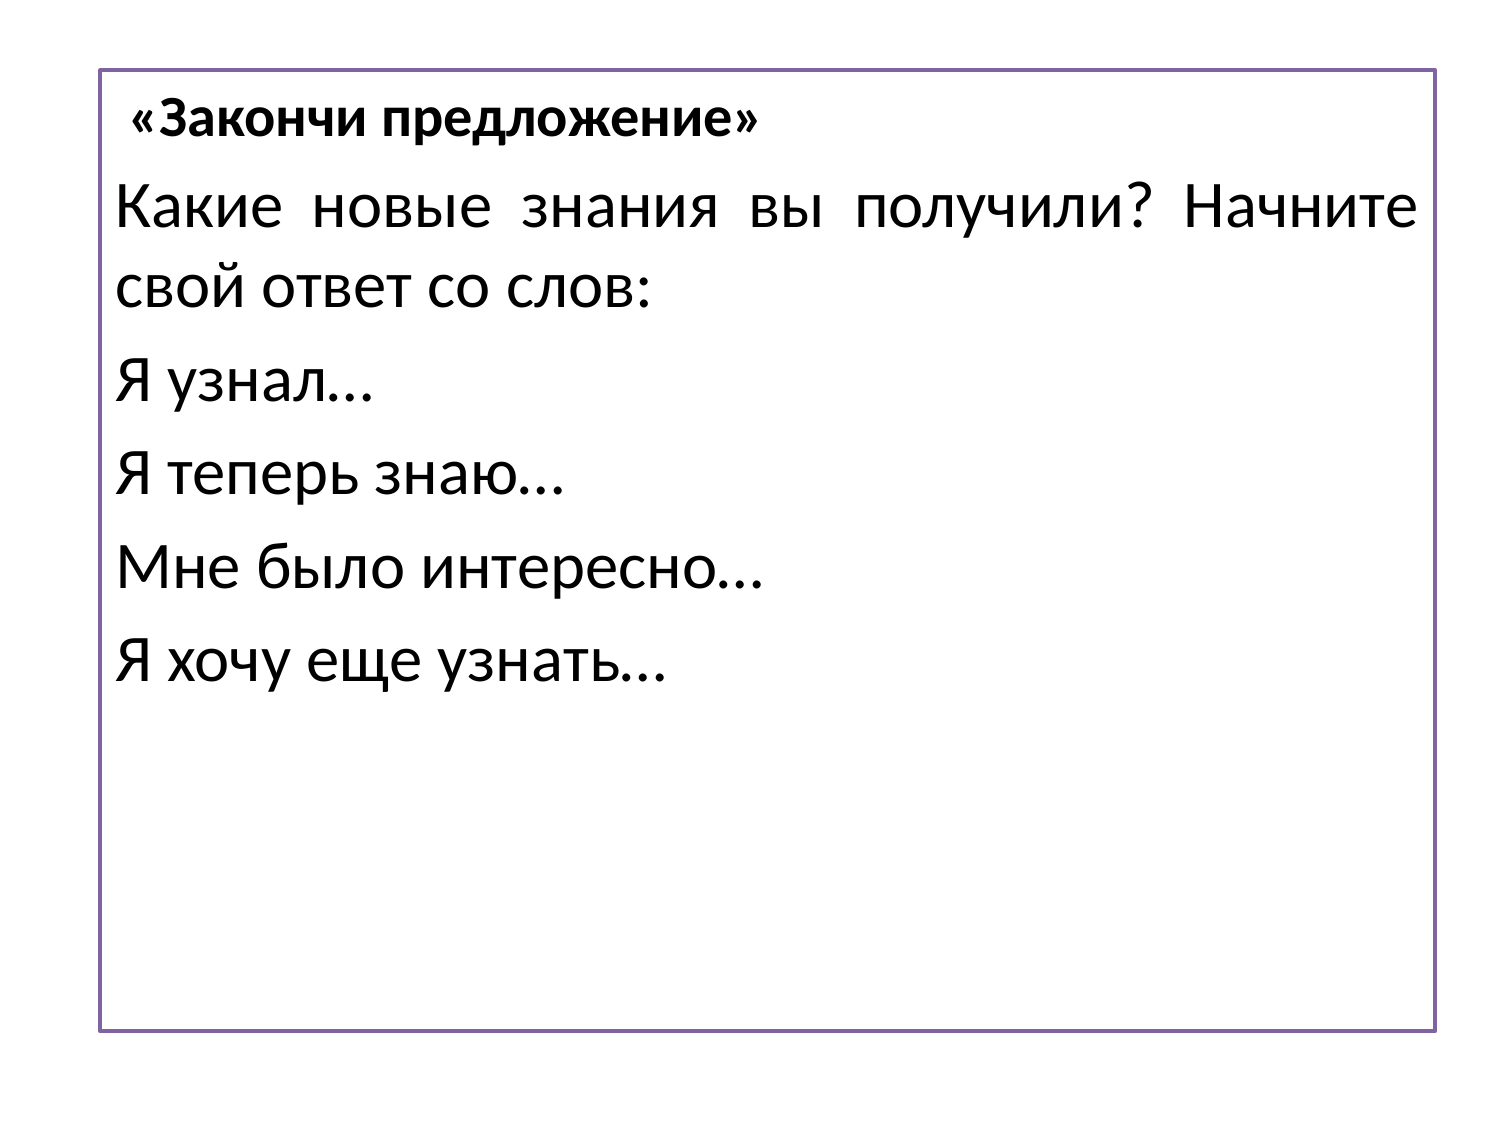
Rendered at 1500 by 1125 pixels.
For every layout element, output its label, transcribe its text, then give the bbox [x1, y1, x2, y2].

subtitle «Закончи предложение» Какие новые знания вы получили? Начните свой ответ со слов: Я узнал… Я теперь знаю… Мне было интересно… Я хочу еще узнать… [98, 68, 1437, 1033]
